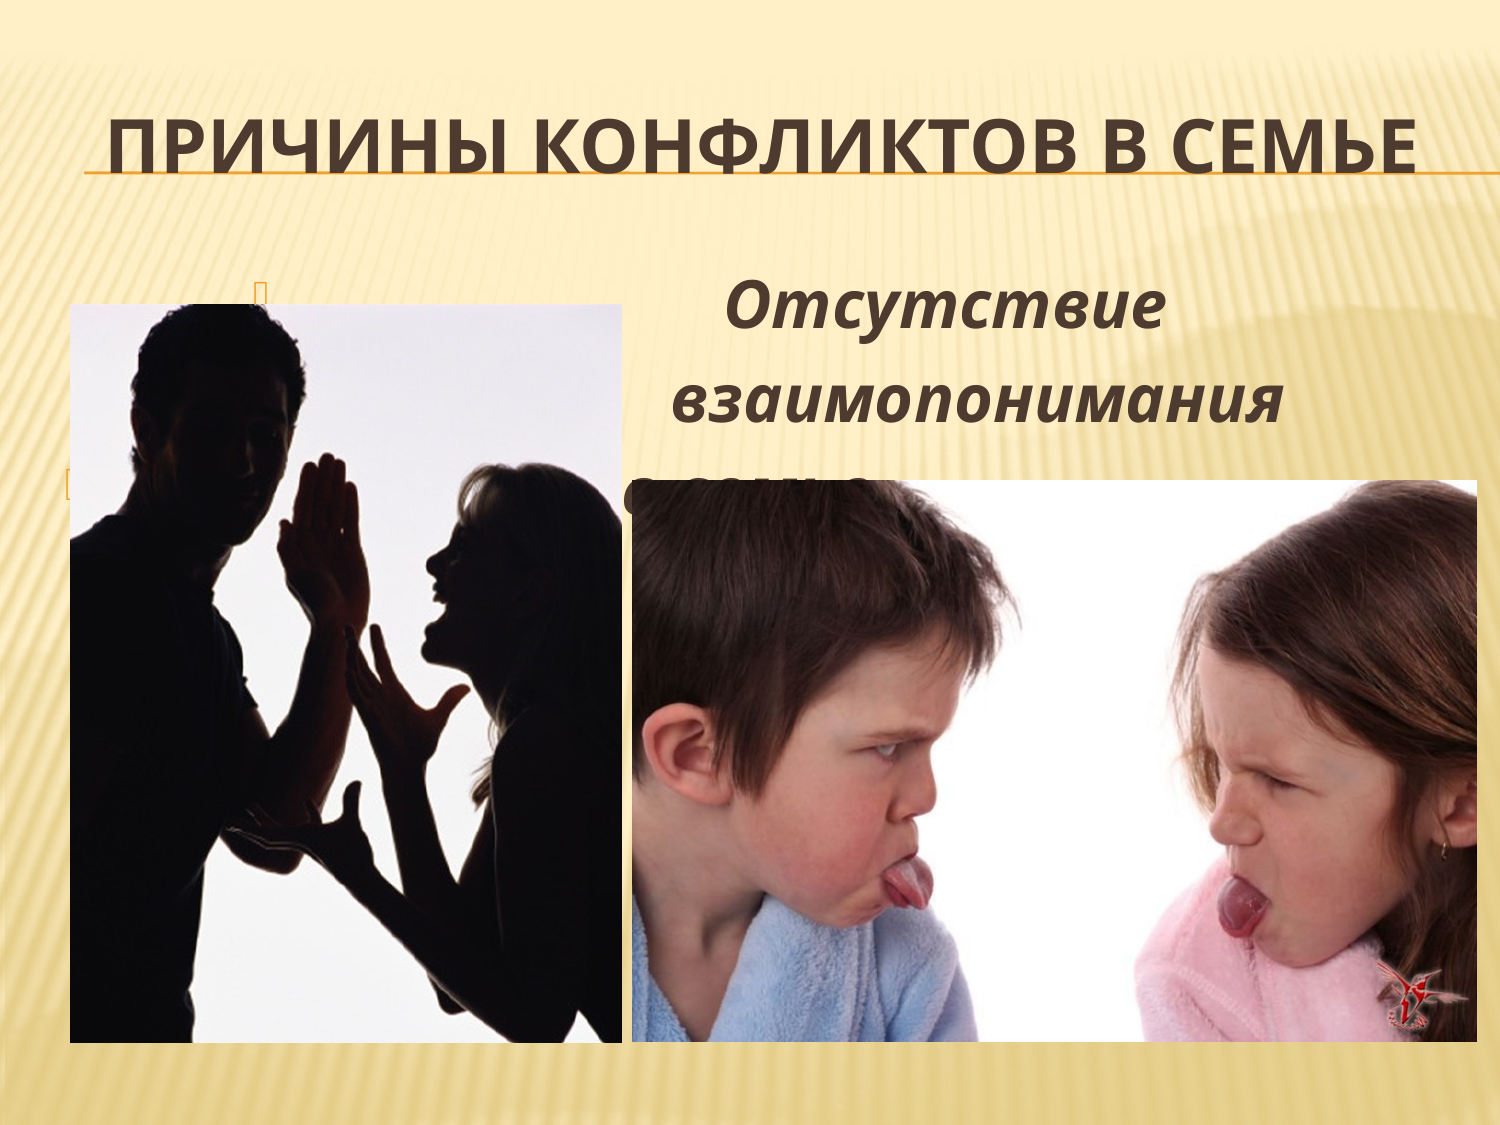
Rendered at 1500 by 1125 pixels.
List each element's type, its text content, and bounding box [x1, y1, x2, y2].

picture [70, 304, 622, 1044]
title Причины конфликтов в семье [50, 75, 1475, 213]
list Отсутствие взаимопонимания в семье [50, 254, 1475, 998]
picture [632, 480, 1477, 1042]
